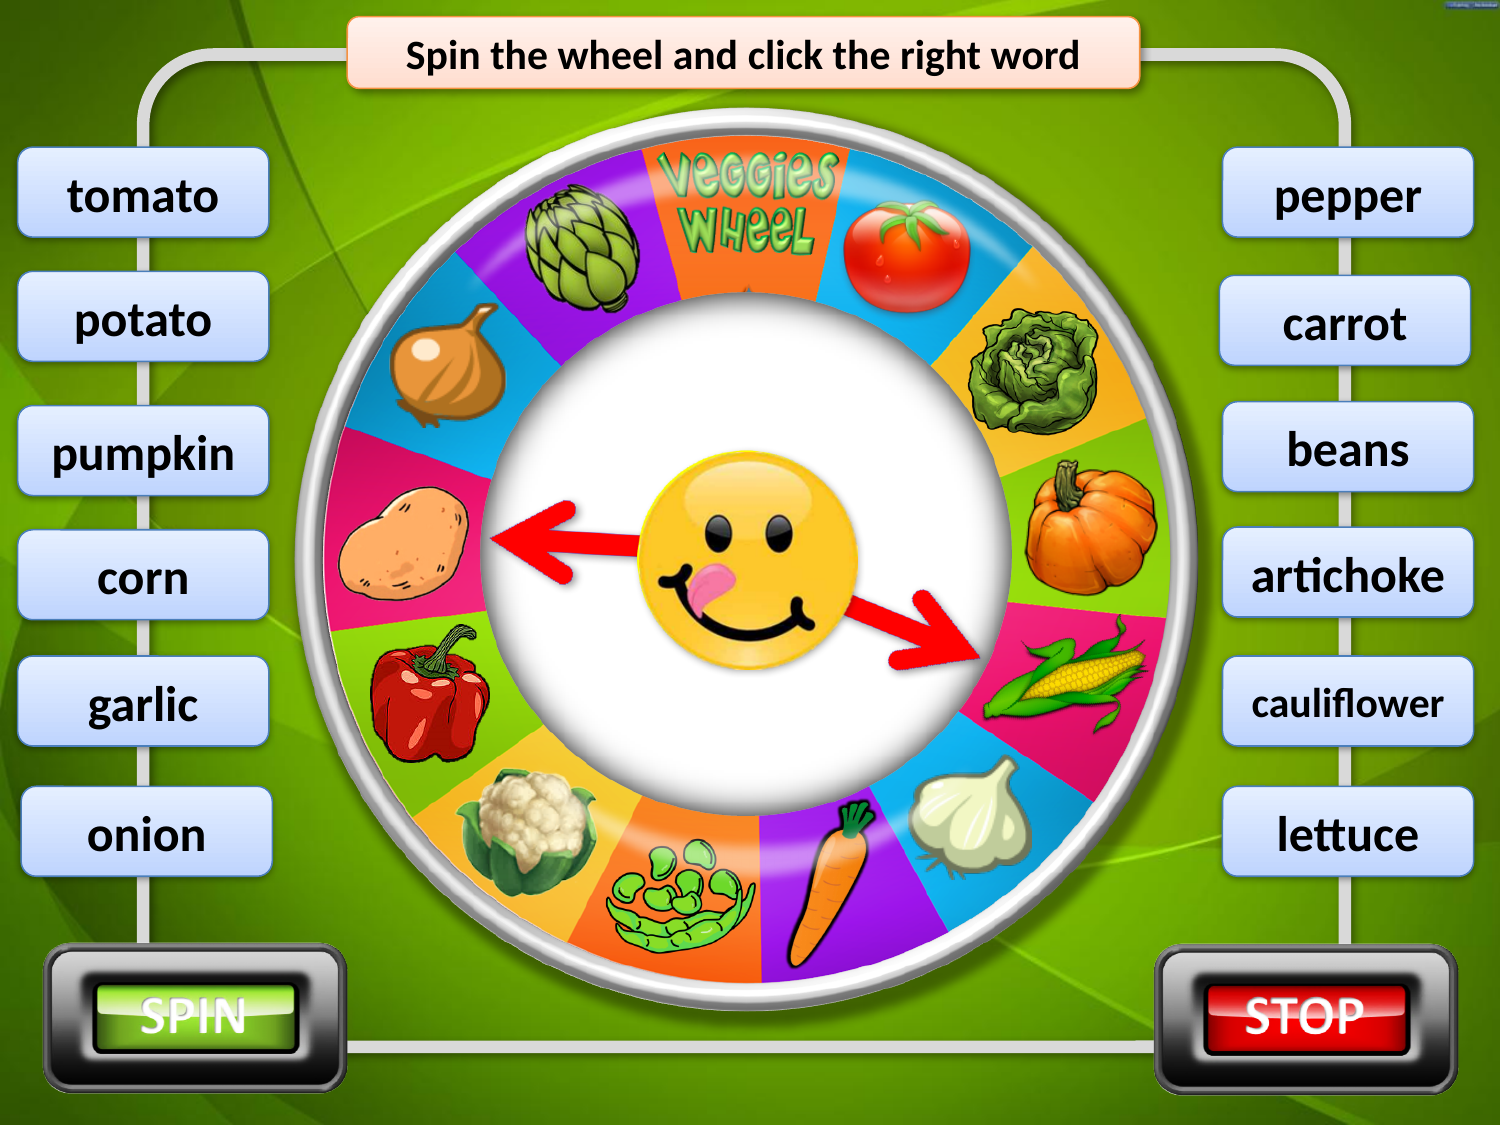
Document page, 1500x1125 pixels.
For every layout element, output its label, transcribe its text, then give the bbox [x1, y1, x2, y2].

text_box potato [16, 270, 270, 363]
text_box [352, 1020, 1147, 1049]
text_box onion [20, 785, 274, 878]
text_box pepper [1221, 146, 1475, 238]
text_box pumpkin [16, 404, 270, 497]
text_box beans [1221, 400, 1475, 493]
text_box Spin the wheel and click the right word [346, 15, 1141, 90]
text_box tomato [16, 146, 270, 238]
text_box lettuce [1221, 785, 1475, 878]
text_box garlic [16, 655, 270, 747]
text_box [141, 52, 1348, 940]
text_box cauliflower [1221, 655, 1475, 747]
picture [0, 0, 1500, 1125]
text_box carrot [1218, 274, 1472, 367]
text_box artichoke [1221, 526, 1475, 618]
text_box corn [16, 528, 270, 621]
